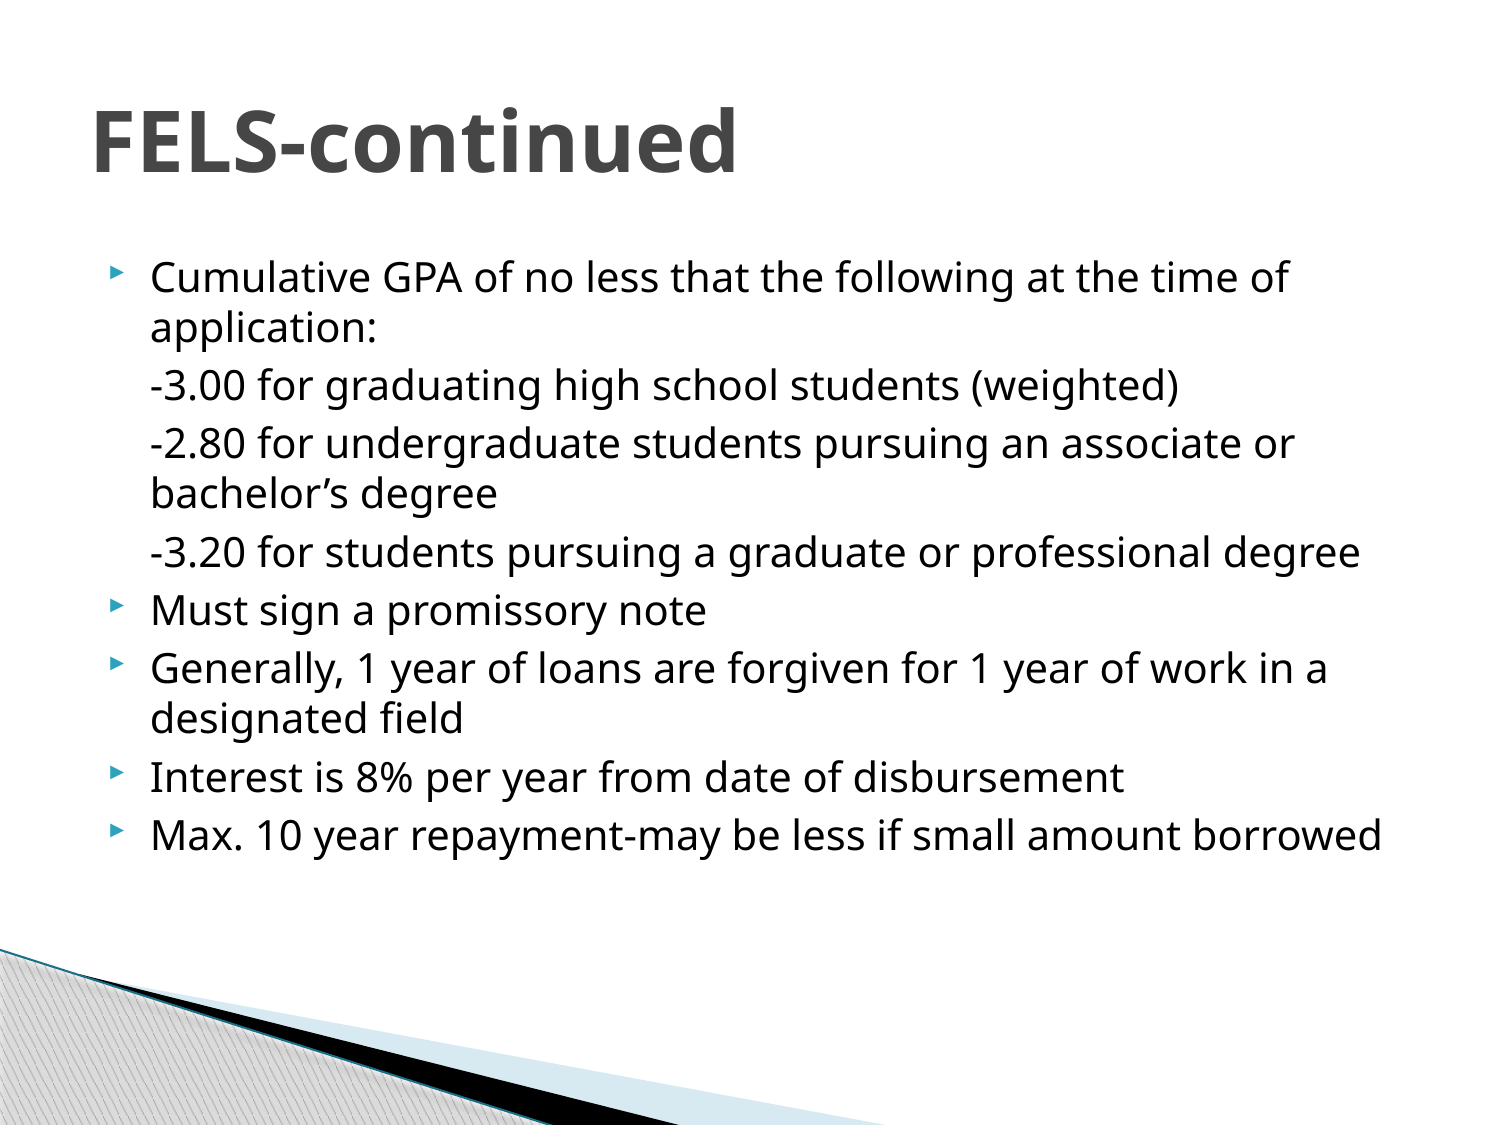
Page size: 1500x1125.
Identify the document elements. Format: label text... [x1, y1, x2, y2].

title FELS-continued [75, 45, 1425, 233]
list Cumulative GPA of no less that the following at the time of application: -3.00 for graduating high school students (weighted) -2.80 for undergraduate students pursuing an associate or bachelor’s degree -3.20 for students pursuing a graduate or professional degree Must sign a promissory note Generally, 1 year of loans are forgiven for 1 year of work in a designated field Interest is 8% per year from date of disbursement Max. 10 year repayment-may be less if small amount borrowed [74, 242, 1426, 986]
